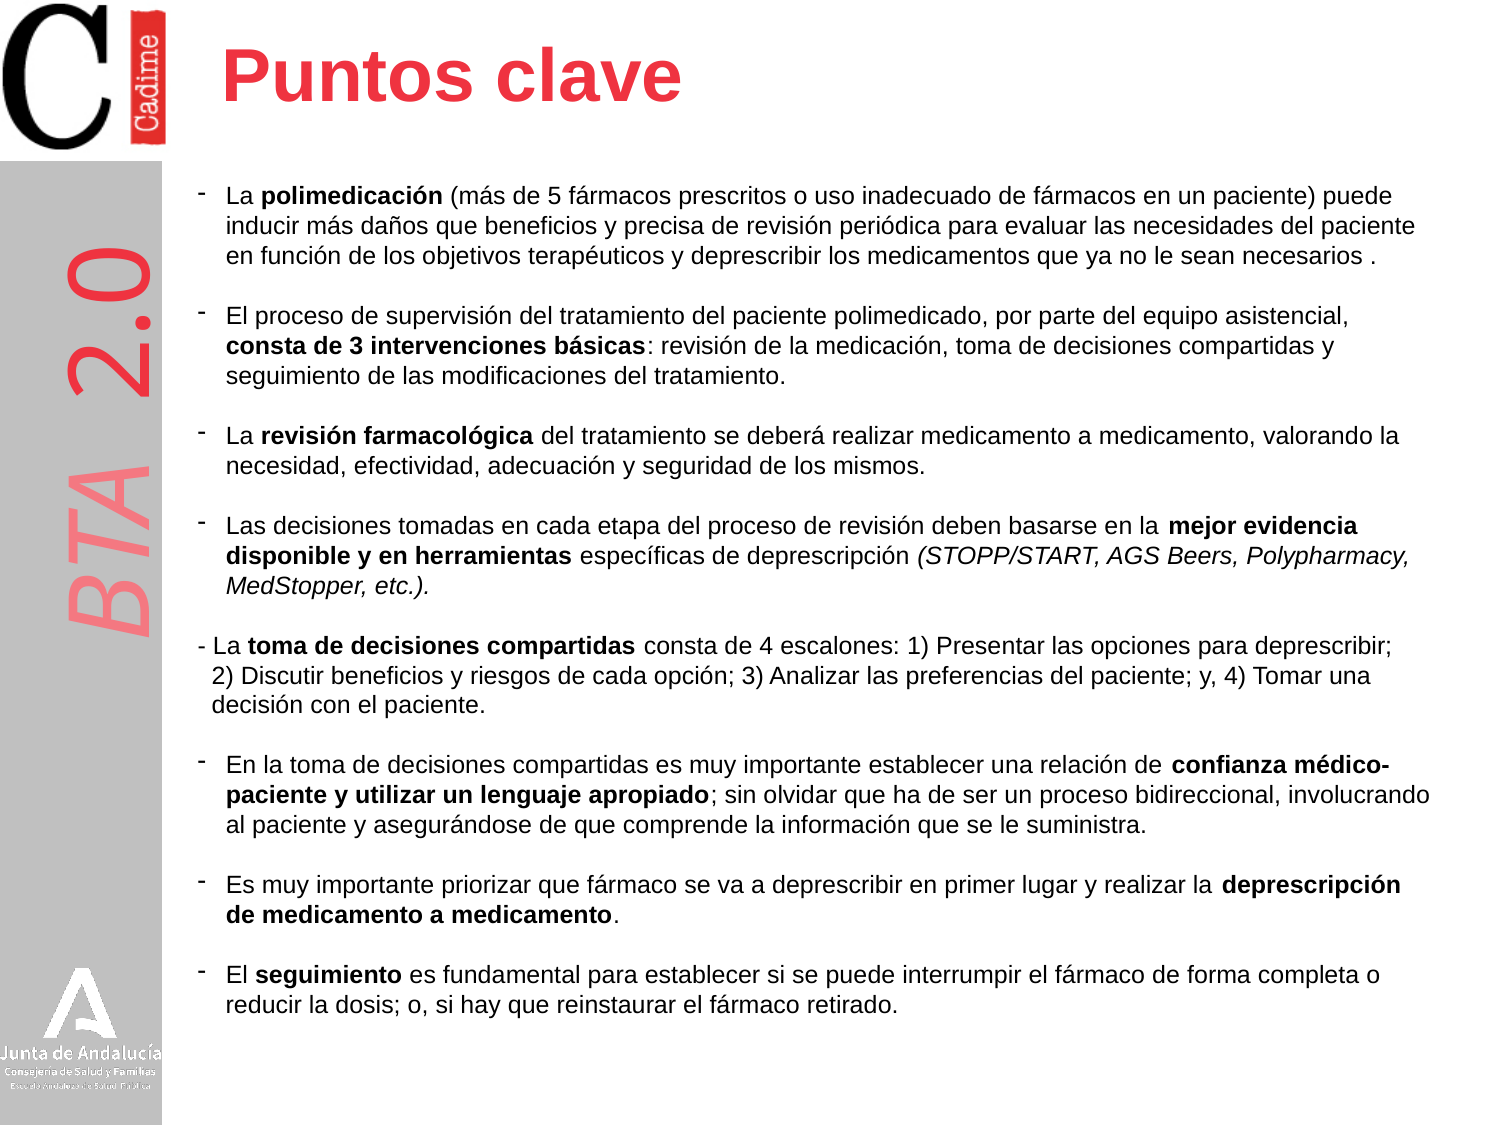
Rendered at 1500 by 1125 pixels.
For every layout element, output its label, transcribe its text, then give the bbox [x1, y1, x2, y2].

picture [0, 0, 175, 161]
text_box La polimedicación (más de 5 fármacos prescritos o uso inadecuado de fármacos en un paciente) puede inducir más daños que beneficios y precisa de revisión periódica para evaluar las necesidades del paciente en función de los objetivos terapéuticos y deprescribir los medicamentos que ya no le sean necesarios . El proceso de supervisión del tratamiento del paciente polimedicado, por parte del equipo asistencial, consta de 3 intervenciones básicas: revisión de la medicación, toma de decisiones compartidas y seguimiento de las modificaciones del tratamiento. La revisión farmacológica del tratamiento se deberá realizar medicamento a medicamento, valorando la necesidad, efectividad, adecuación y seguridad de los mismos. Las decisiones tomadas en cada etapa del proceso de revisión deben basarse en la mejor evidencia disponible y en herramientas específicas de deprescripción (STOPP/START, AGS Beers, Polypharmacy, MedStopper, etc.). - La toma de decisiones compartidas consta de 4 escalones: 1) Presentar las opciones para deprescribir; 2) Discutir beneficios y riesgos de cada opción; 3) Analizar las preferencias del paciente; y, 4) Tomar una decisión con el paciente. En la toma de decisiones compartidas es muy importante establecer una relación de confianza médico-paciente y utilizar un lenguaje apropiado; sin olvidar que ha de ser un proceso bidireccional, involucrando al paciente y asegurándose de que comprende la información que se le suministra. Es muy importante priorizar que fármaco se va a deprescribir en primer lugar y realizar la deprescripción de medicamento a medicamento. El seguimiento es fundamental para establecer si se puede interrumpir el fármaco de forma completa o reducir la dosis; o, si hay que reinstaurar el fármaco retirado. [182, 172, 1447, 1056]
title Puntos clave [206, 19, 1471, 138]
picture [0, 968, 161, 1089]
